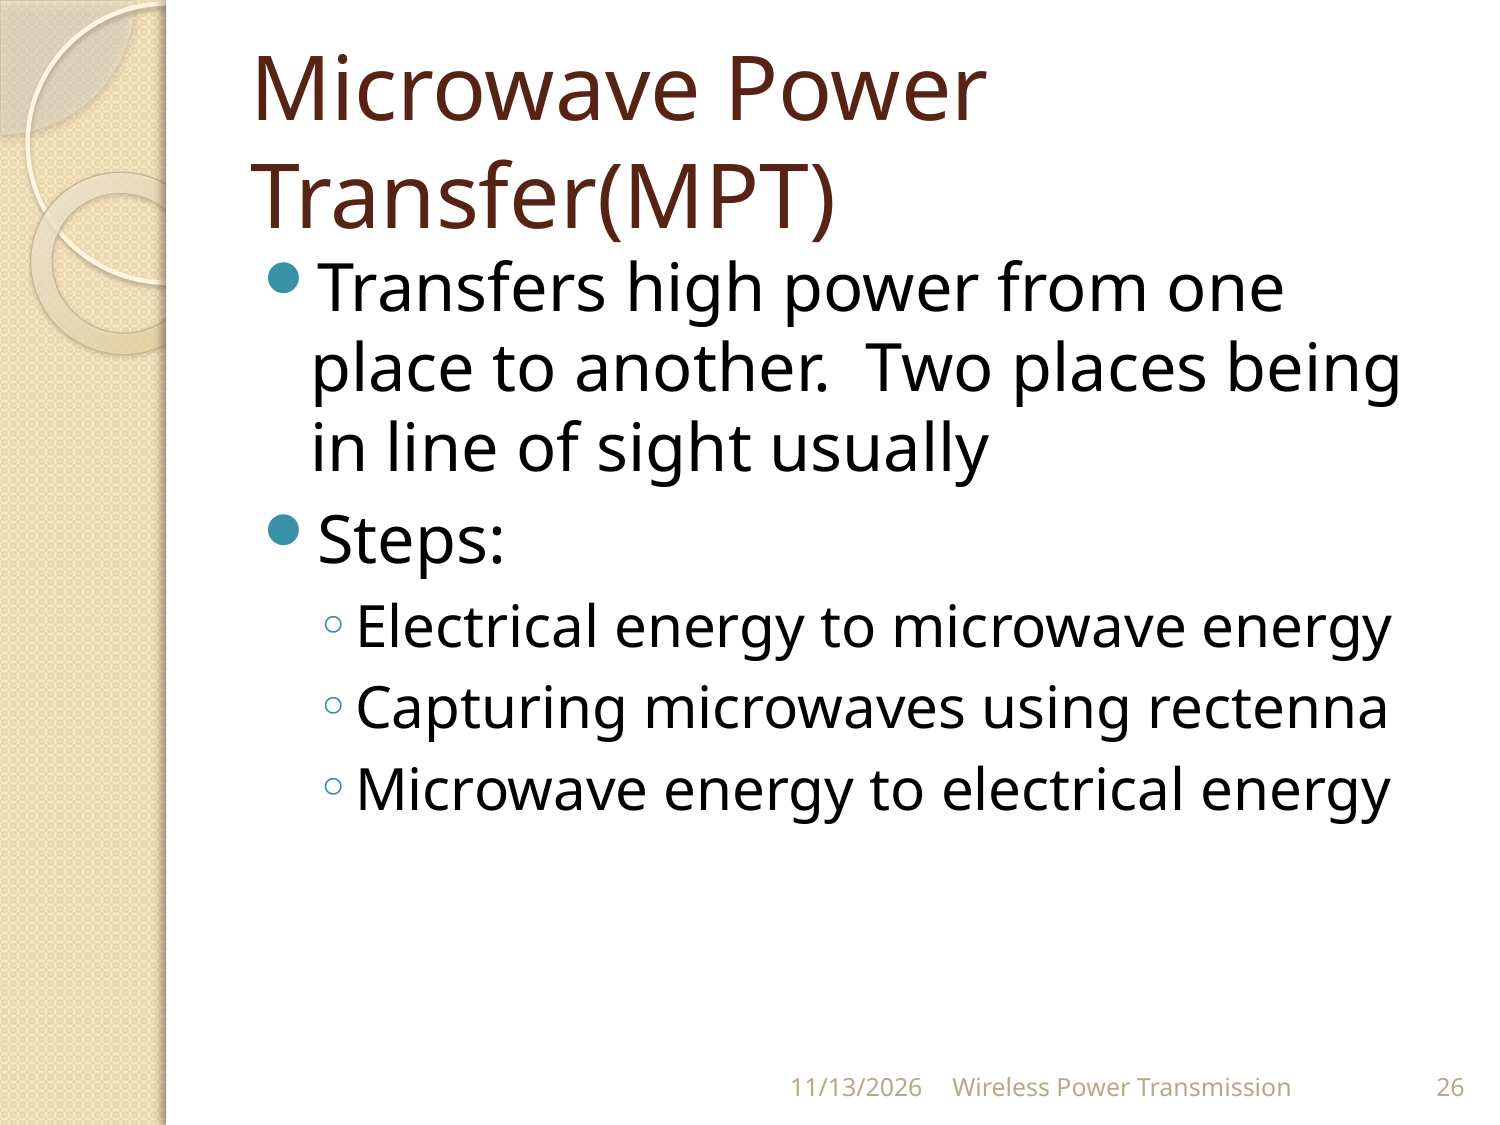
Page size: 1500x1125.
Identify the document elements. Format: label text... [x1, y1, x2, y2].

slide_number 26 [1413, 1034, 1488, 1113]
list Transfers high power from one place to another. Two places being in line of sight usually Steps: Electrical energy to microwave energy Capturing microwaves using rectenna Microwave energy to electrical energy [235, 237, 1466, 963]
title Microwave Power Transfer(MPT) [235, 45, 1466, 233]
footer Wireless Power Transmission [937, 1034, 1413, 1113]
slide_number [587, 1034, 937, 1113]
